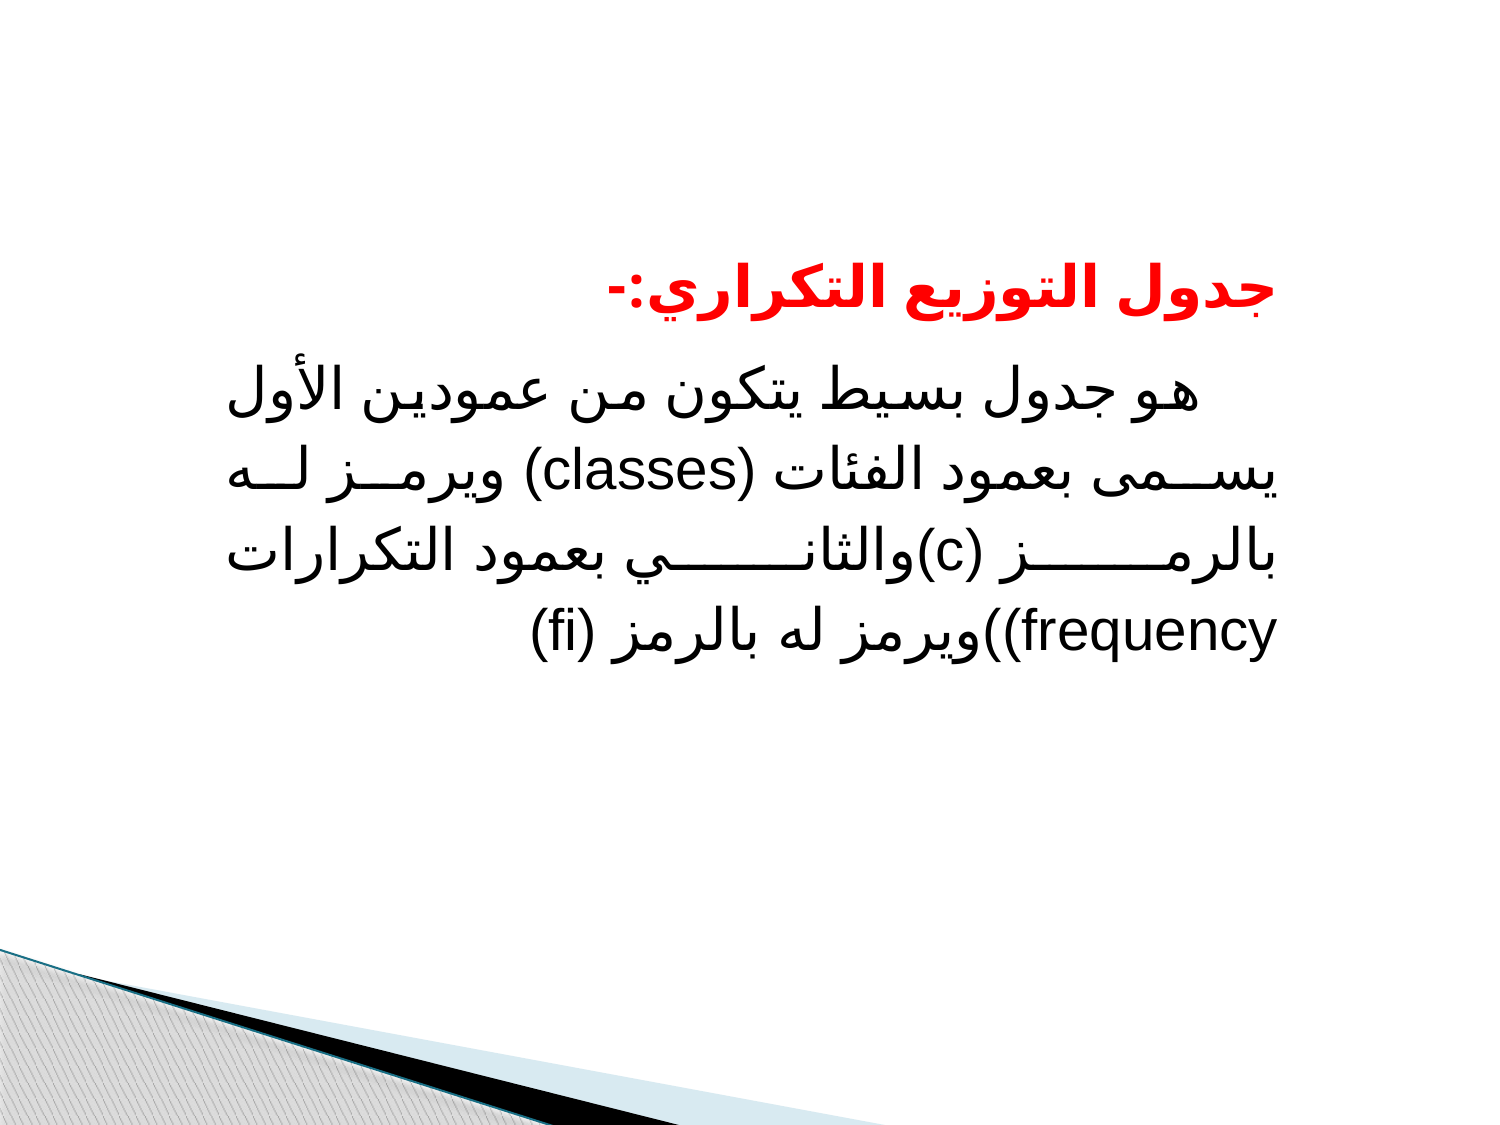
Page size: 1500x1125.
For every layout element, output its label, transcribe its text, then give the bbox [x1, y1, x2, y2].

text_box جدول التوزيع التكراري:- هو جدول بسيط يتكون من عمودين الأول يسمى بعمود الفئات (classes) ويرمز له بالرمز (c)والثاني بعمود التكرارات frequency))ويرمز له بالرمز (fi) [182, 231, 1294, 670]
